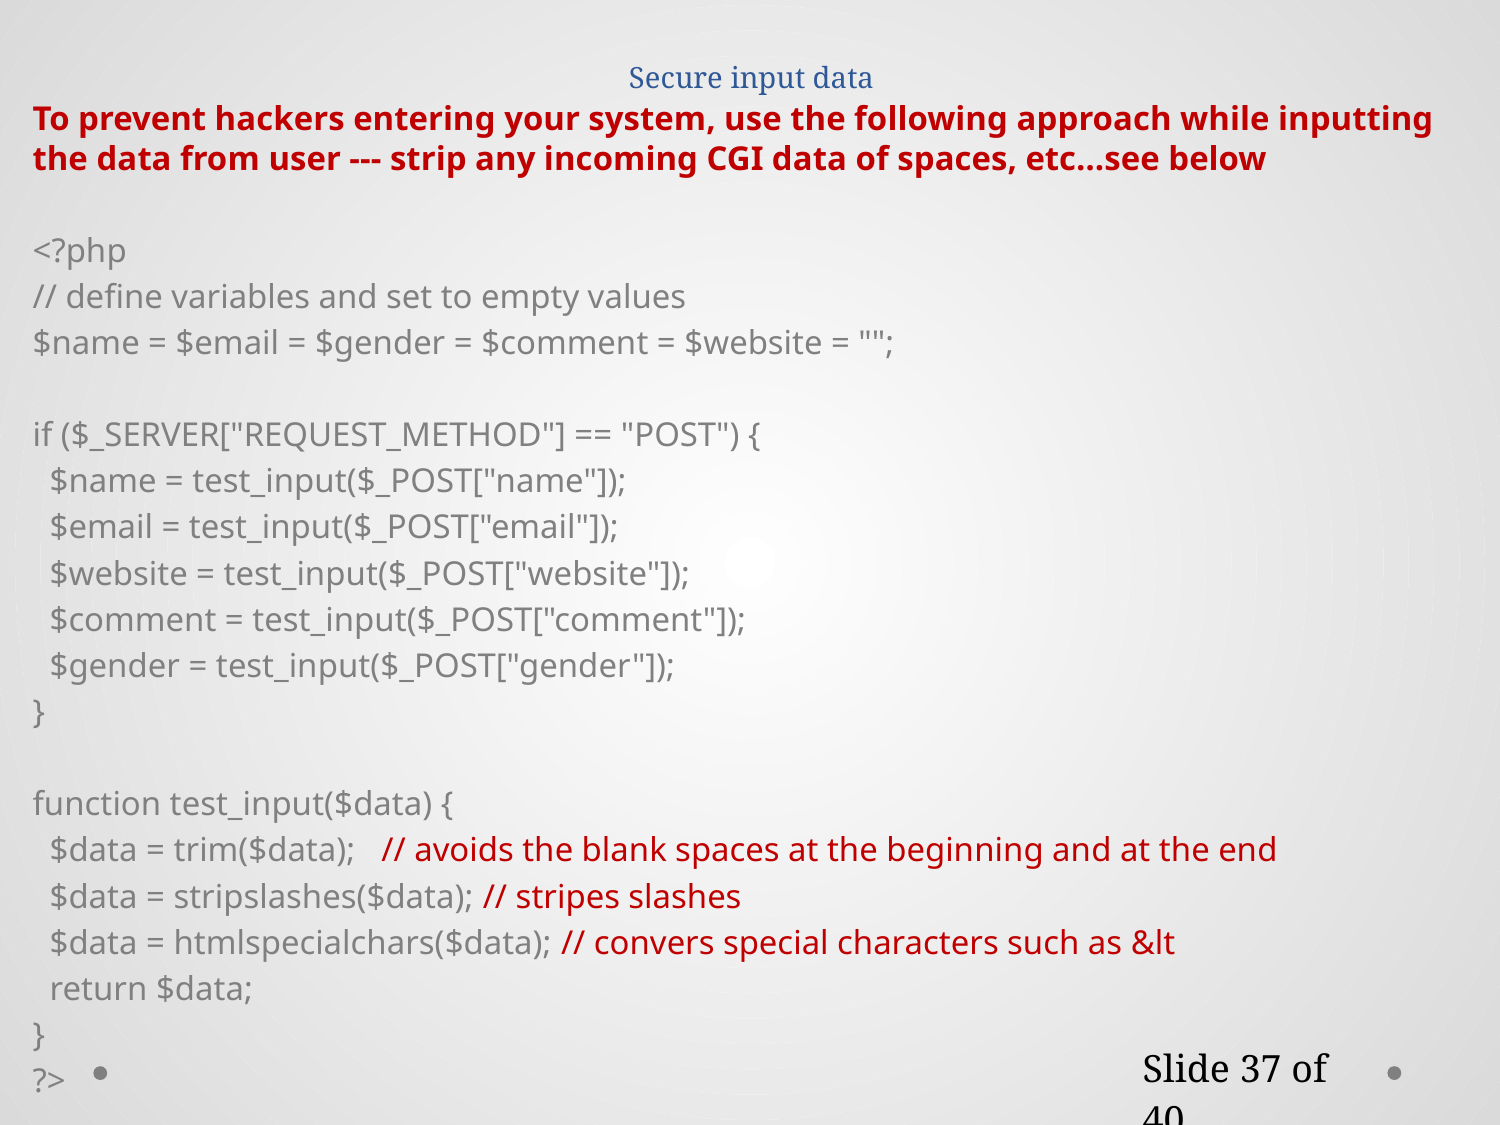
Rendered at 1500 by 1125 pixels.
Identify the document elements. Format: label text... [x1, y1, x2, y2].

title Secure input data [76, 54, 1427, 90]
list To prevent hackers entering your system, use the following approach while inputting the data from user --- strip any incoming CGI data of spaces, etc…see below <?php // define variables and set to empty values $name = $email = $gender = $comment = $website = ""; if ($_SERVER["REQUEST_METHOD"] == "POST") { $name = test_input($_POST["name"]); $email = test_input($_POST["email"]); $website = test_input($_POST["website"]); $comment = test_input($_POST["comment"]); $gender = test_input($_POST["gender"]); } function test_input($data) { $data = trim($data); // avoids the blank spaces at the beginning and at the end $data = stripslashes($data); // stripes slashes $data = htmlspecialchars($data); // convers special characters such as &lt return $data; } ?> [17, 90, 1500, 1125]
